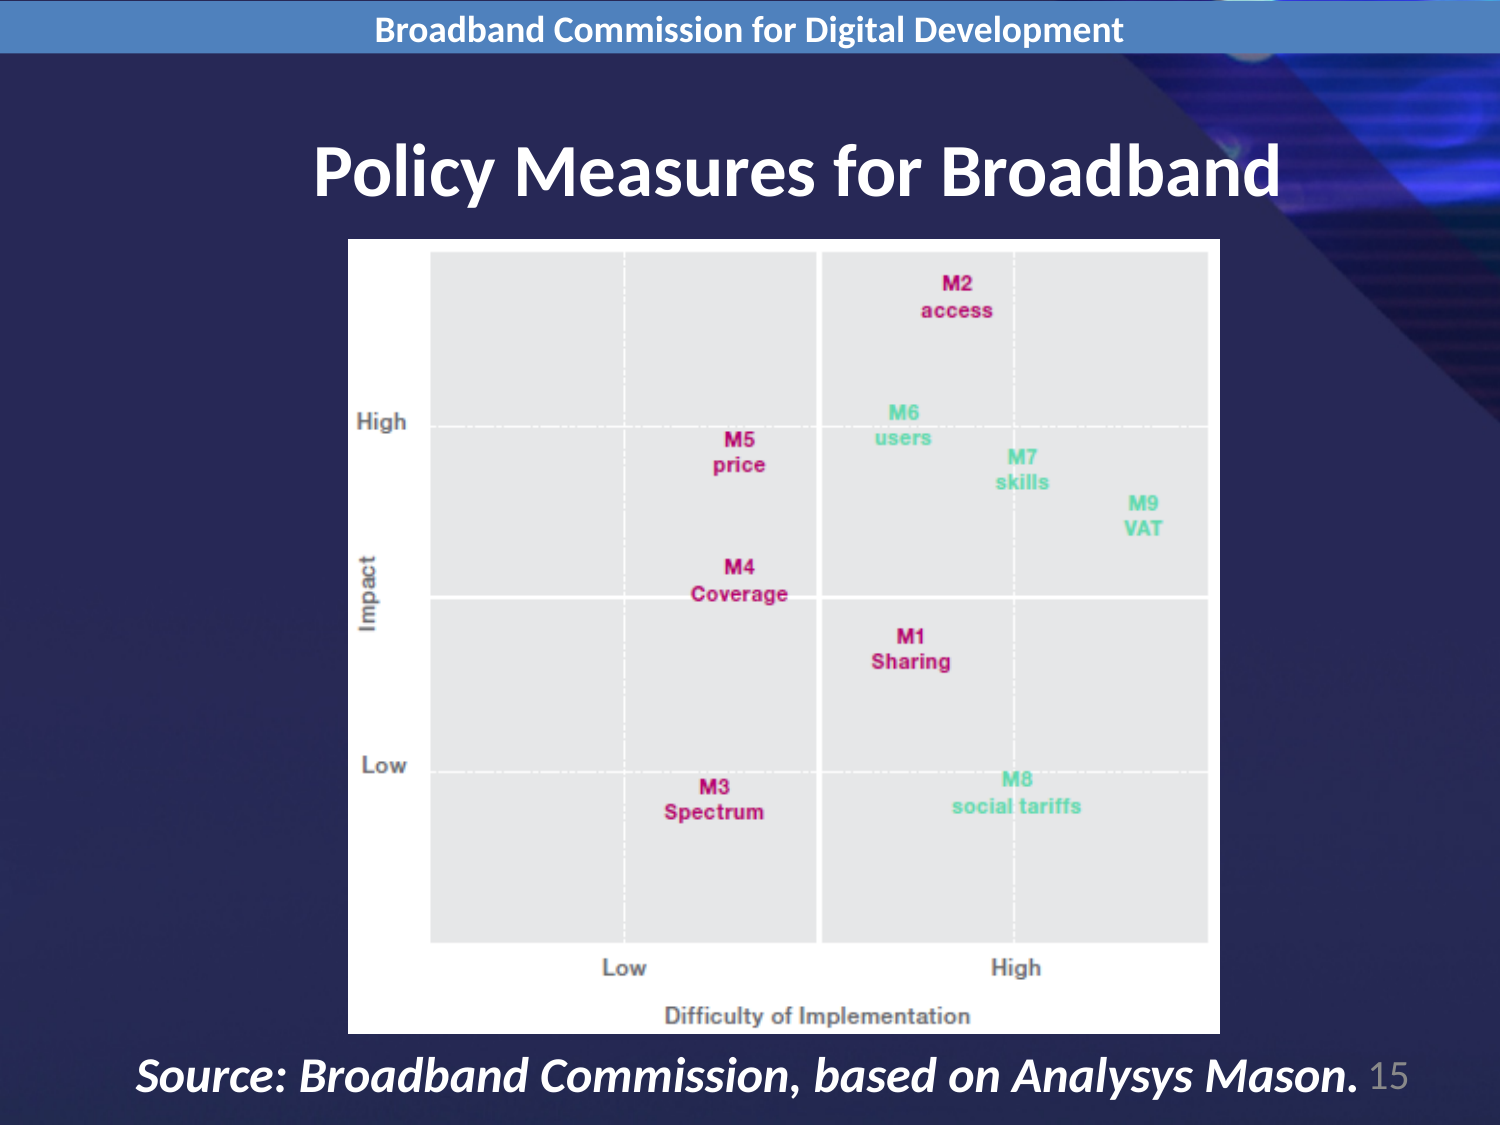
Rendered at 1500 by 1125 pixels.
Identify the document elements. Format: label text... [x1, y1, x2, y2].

text_box Broadband Commission for Digital Development [0, 1, 1500, 55]
text_box Source: Broadband Commission, based on Analysys Mason. [48, 1034, 1452, 1110]
text_box Policy Measures for Broadband [48, 113, 1500, 219]
picture [0, 55, 1500, 1125]
